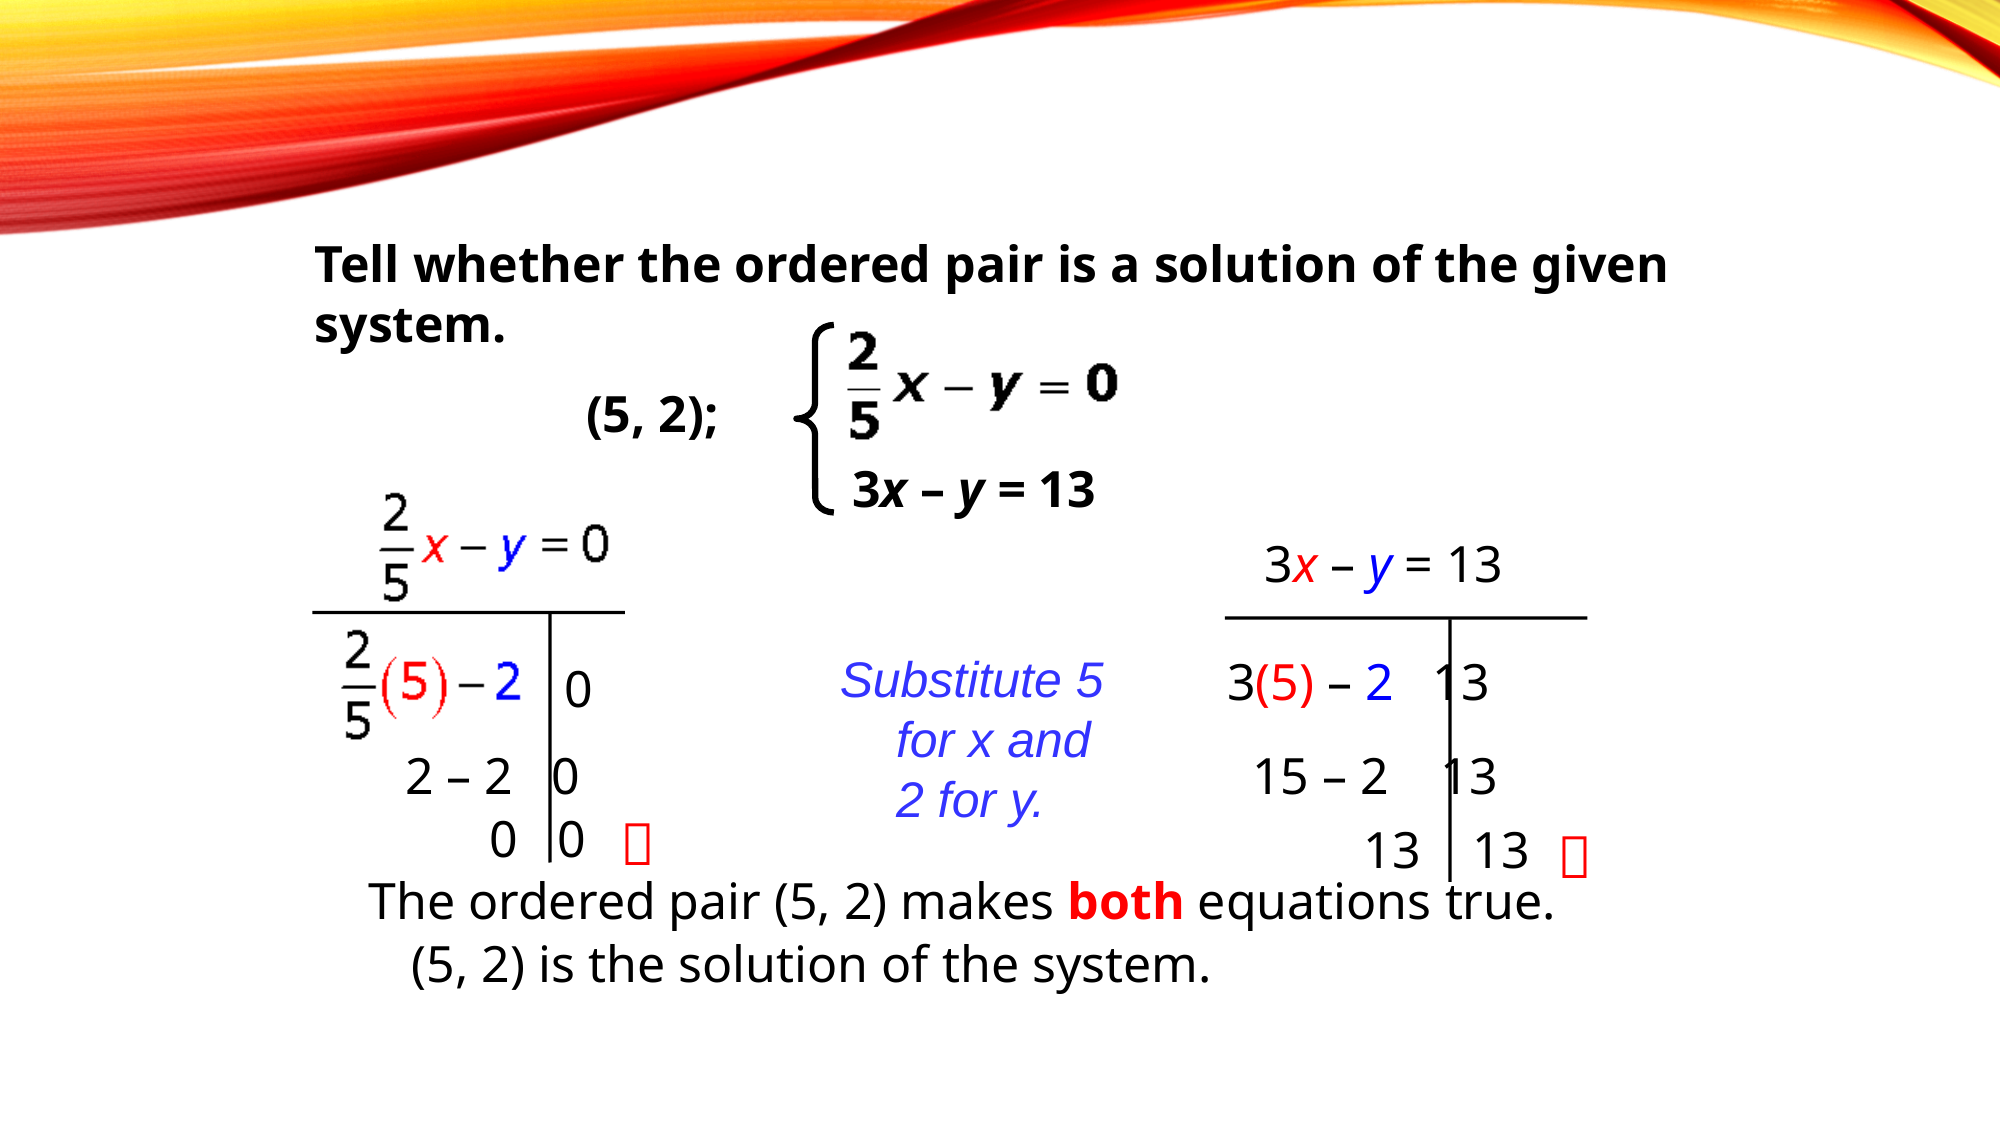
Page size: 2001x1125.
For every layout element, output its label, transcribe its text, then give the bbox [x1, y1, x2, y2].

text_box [1224, 524, 1651, 619]
text_box [796, 324, 834, 513]
picture [842, 324, 1122, 446]
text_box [1212, 619, 1614, 898]
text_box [337, 612, 677, 886]
text_box Tell whether the ordered pair is a solution of the given system. [299, 224, 1713, 360]
text_box The ordered pair (5, 2) makes both equations true. [353, 862, 1775, 938]
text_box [312, 487, 626, 613]
text_box Substitute 5 for x and 2 for y. [824, 640, 1138, 835]
text_box (5, 2); [571, 374, 784, 450]
text_box 3x – y = 13 [837, 449, 1234, 525]
text_box (5, 2) is the solution of the system. [396, 924, 1228, 1000]
picture [0, 0, 2000, 237]
